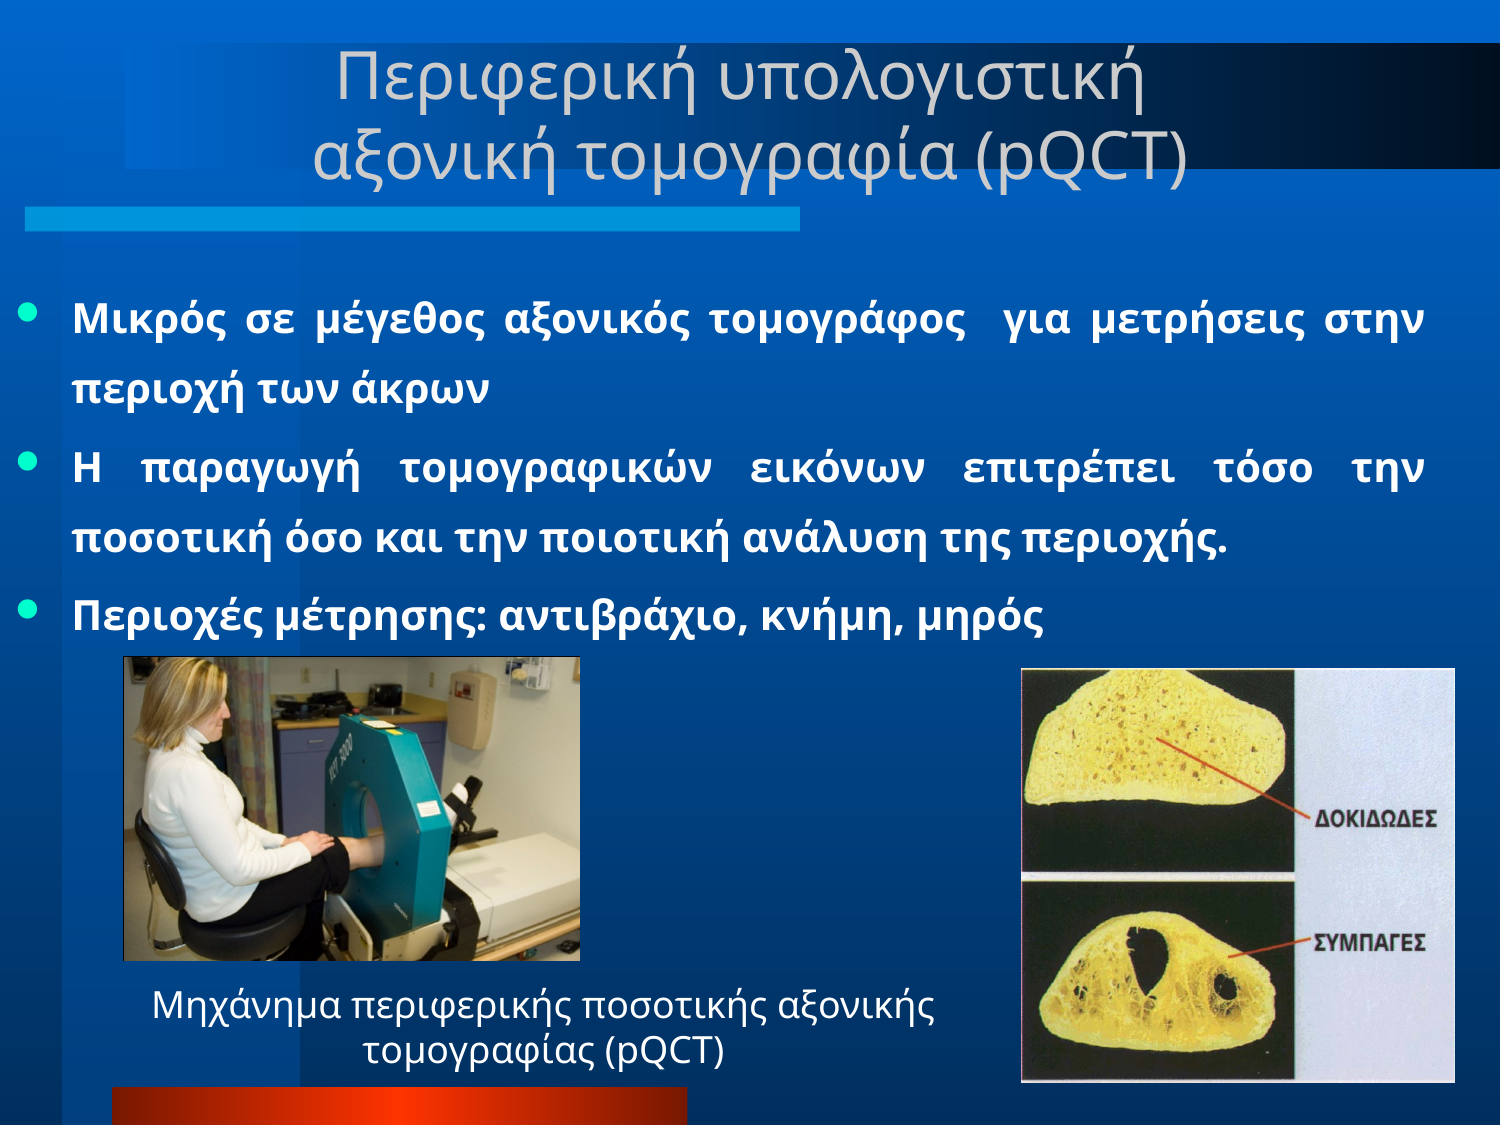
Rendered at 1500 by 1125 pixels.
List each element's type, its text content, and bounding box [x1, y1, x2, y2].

picture [1021, 668, 1455, 1083]
title Περιφερική υπολογιστική αξονική τομογραφία (pQCT) [0, 18, 1500, 207]
picture [123, 656, 580, 962]
list Μικρός σε μέγεθος αξονικός τομογράφος για μετρήσεις στην περιοχή των άκρων Η παραγωγή τομογραφικών εικόνων επιτρέπει τόσο την ποσοτική όσο και την ποιοτική ανάλυση της περιοχής. Περιοχές μέτρησης: αντιβράχιο, κνήμη, μηρός [0, 243, 1442, 647]
text_box Μηχάνημα περιφερικής ποσοτικής αξονικής τομογραφίας (pQCT) [112, 973, 975, 1124]
